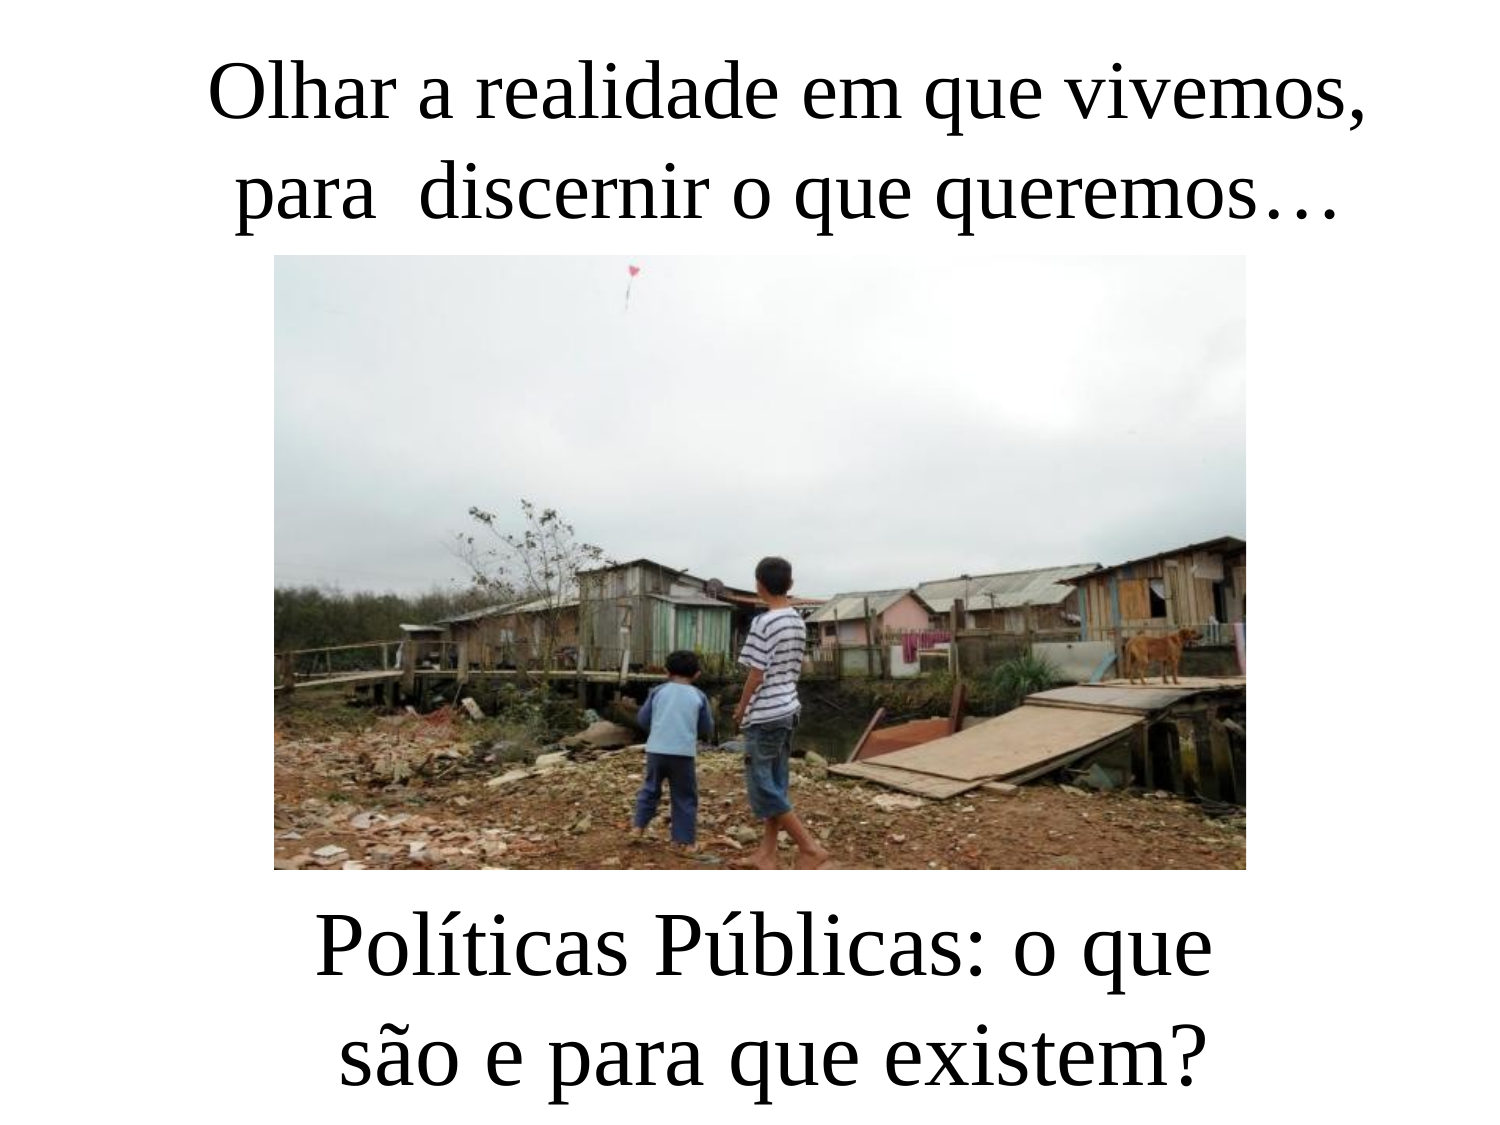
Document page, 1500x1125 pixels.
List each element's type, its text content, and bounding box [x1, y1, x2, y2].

text_box Políticas Públicas: o que são e para que existem? [303, 881, 1223, 1104]
text_box [274, 255, 1247, 870]
title Olhar a realidade em que vivemos, para discernir o que queremos… [137, 24, 1441, 236]
